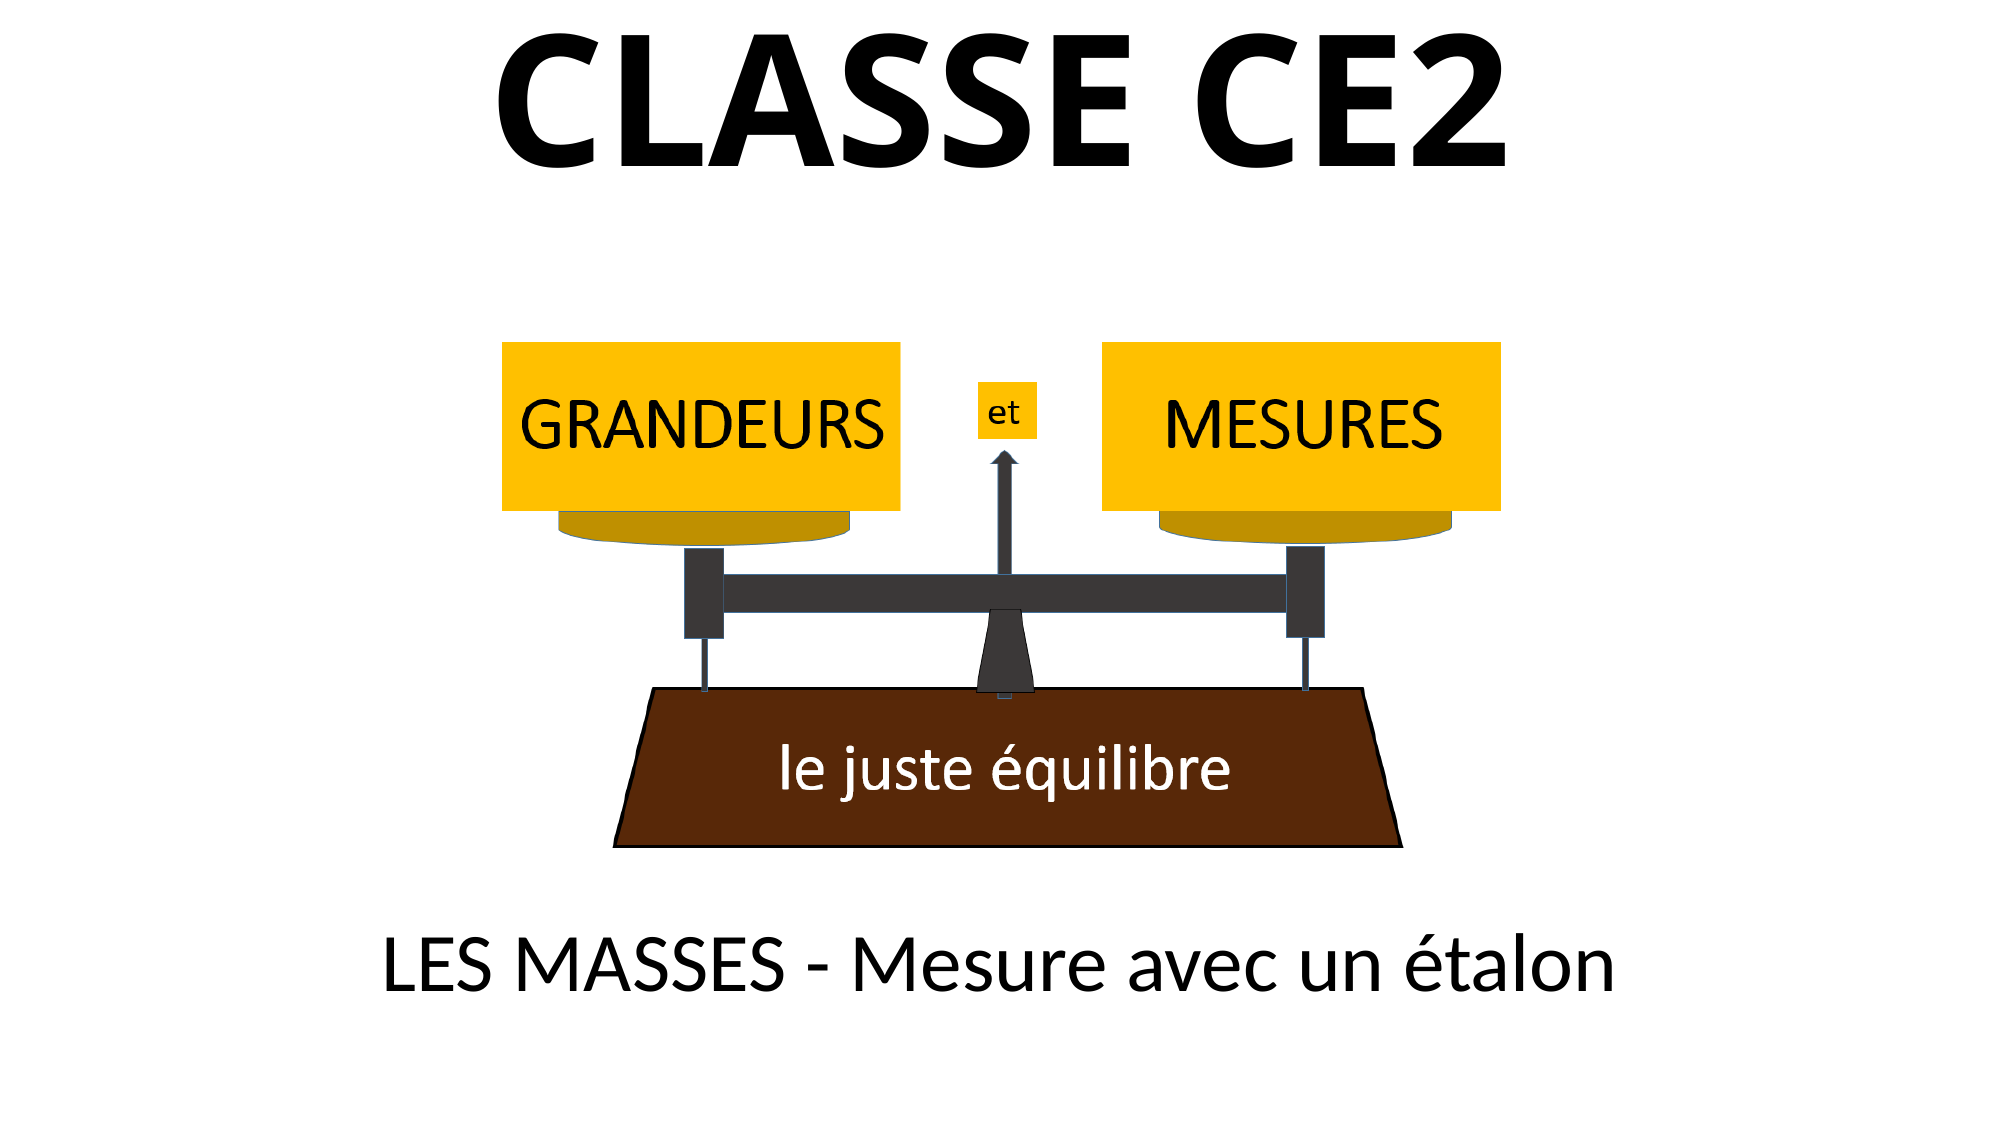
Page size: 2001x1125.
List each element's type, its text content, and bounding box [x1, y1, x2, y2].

picture [481, 328, 1519, 857]
title CLASSE CE2 [249, 41, 1750, 433]
subtitle LES MASSES - Mesure avec un étalon [249, 911, 1750, 1064]
